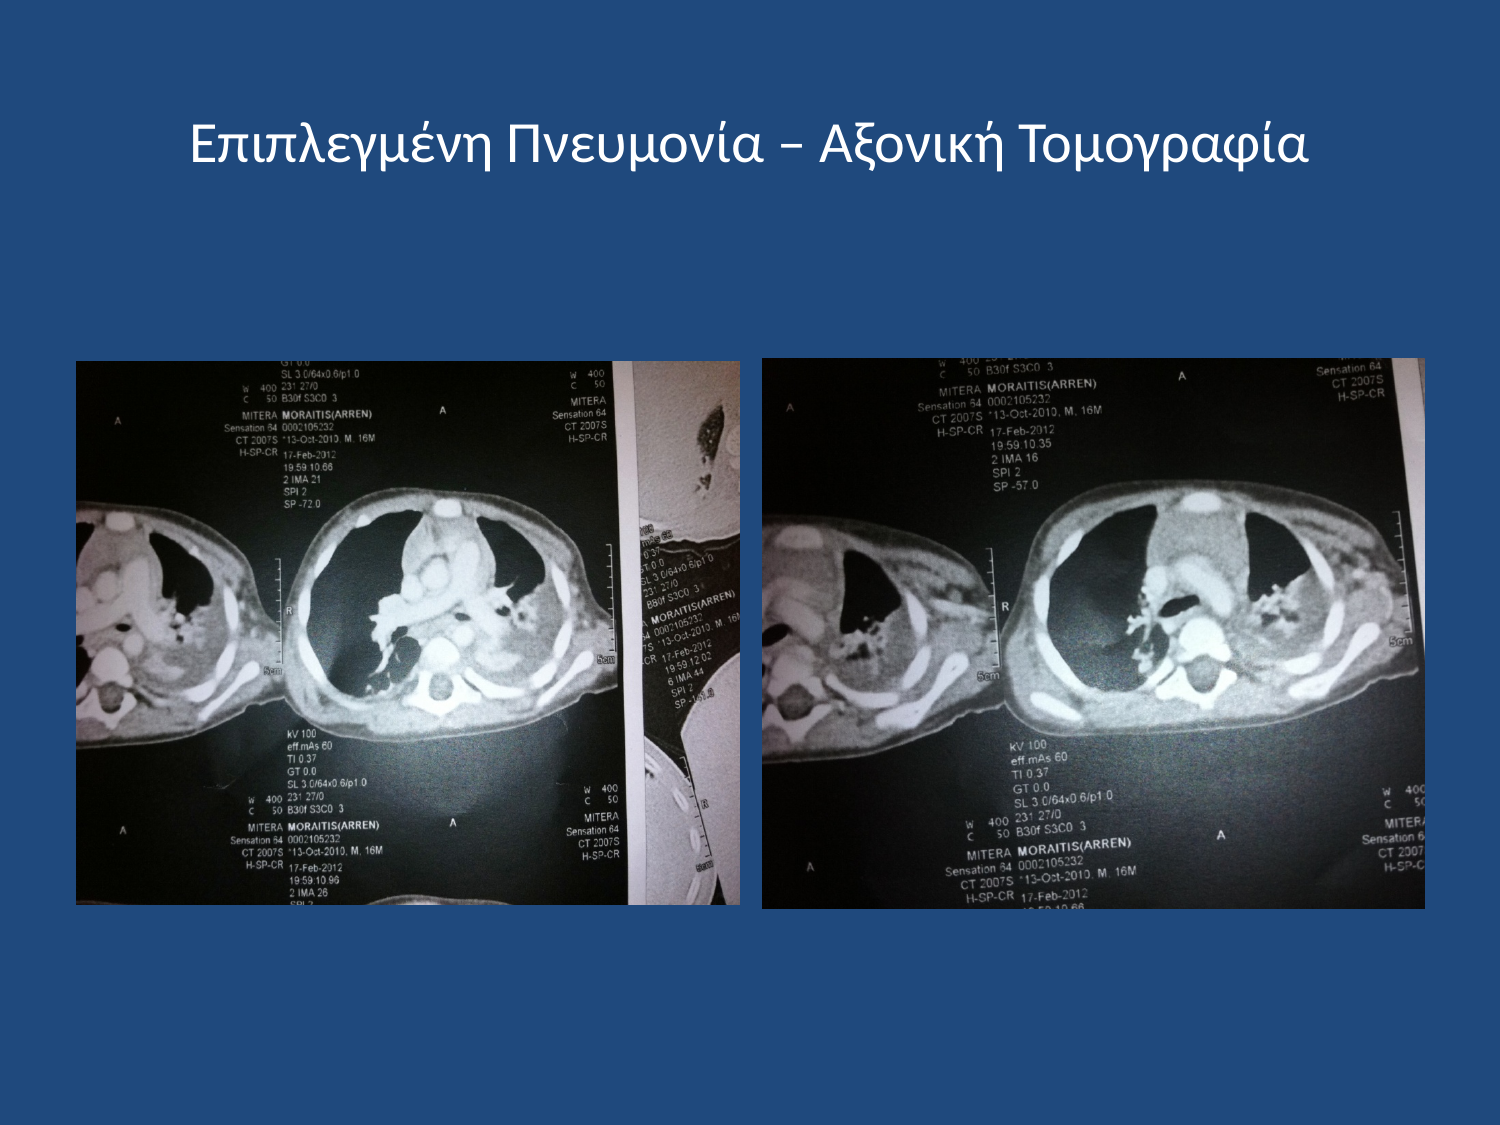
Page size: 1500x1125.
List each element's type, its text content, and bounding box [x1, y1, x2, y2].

title Επιπλεγμένη Πνευμονία – Αξονική Τομογραφία [75, 45, 1425, 233]
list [762, 358, 1426, 910]
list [76, 361, 740, 906]
